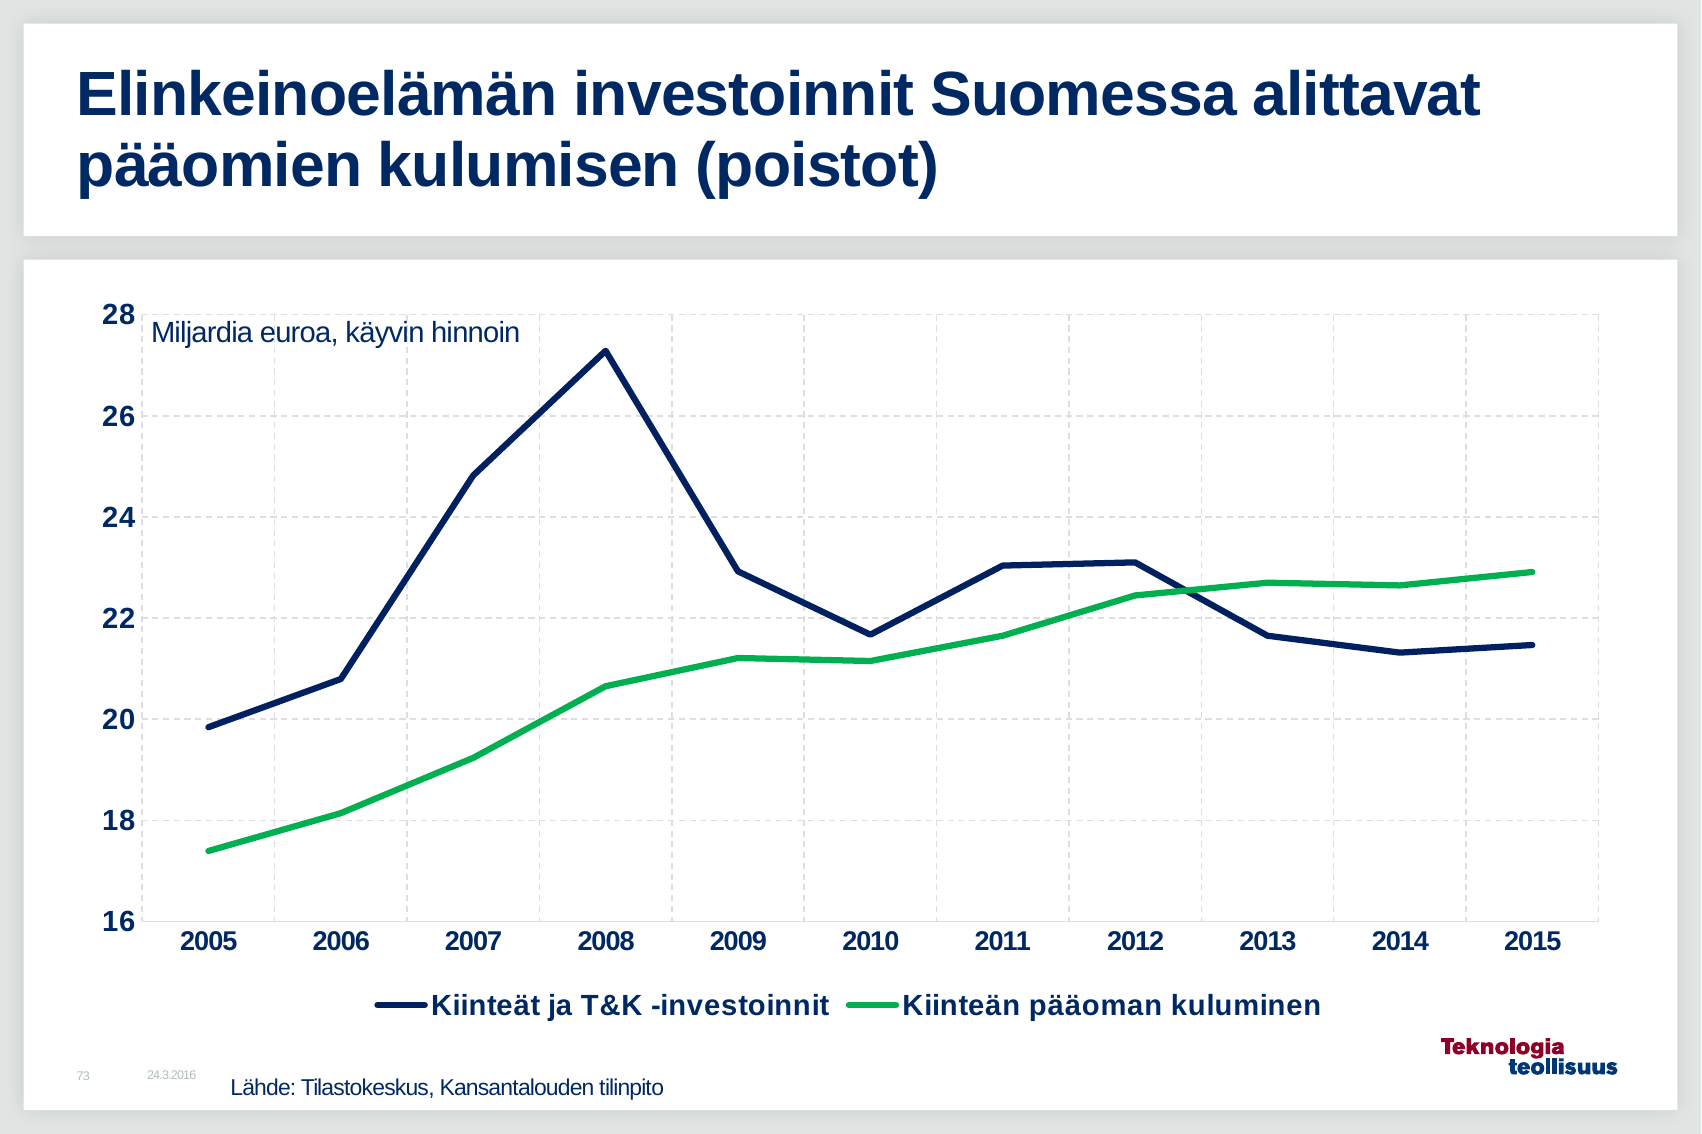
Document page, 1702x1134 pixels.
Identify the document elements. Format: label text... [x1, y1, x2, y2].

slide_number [141, 1063, 355, 1087]
slide_number 73 [70, 1063, 141, 1087]
chart [70, 283, 1630, 1028]
text_box Lähde: Tilastokeskus, Kansantalouden tilinpito [224, 1066, 957, 1107]
title Elinkeinoelämän investoinnit Suomessa alittavat pääomien kulumisen (poistot) [70, 47, 1631, 213]
